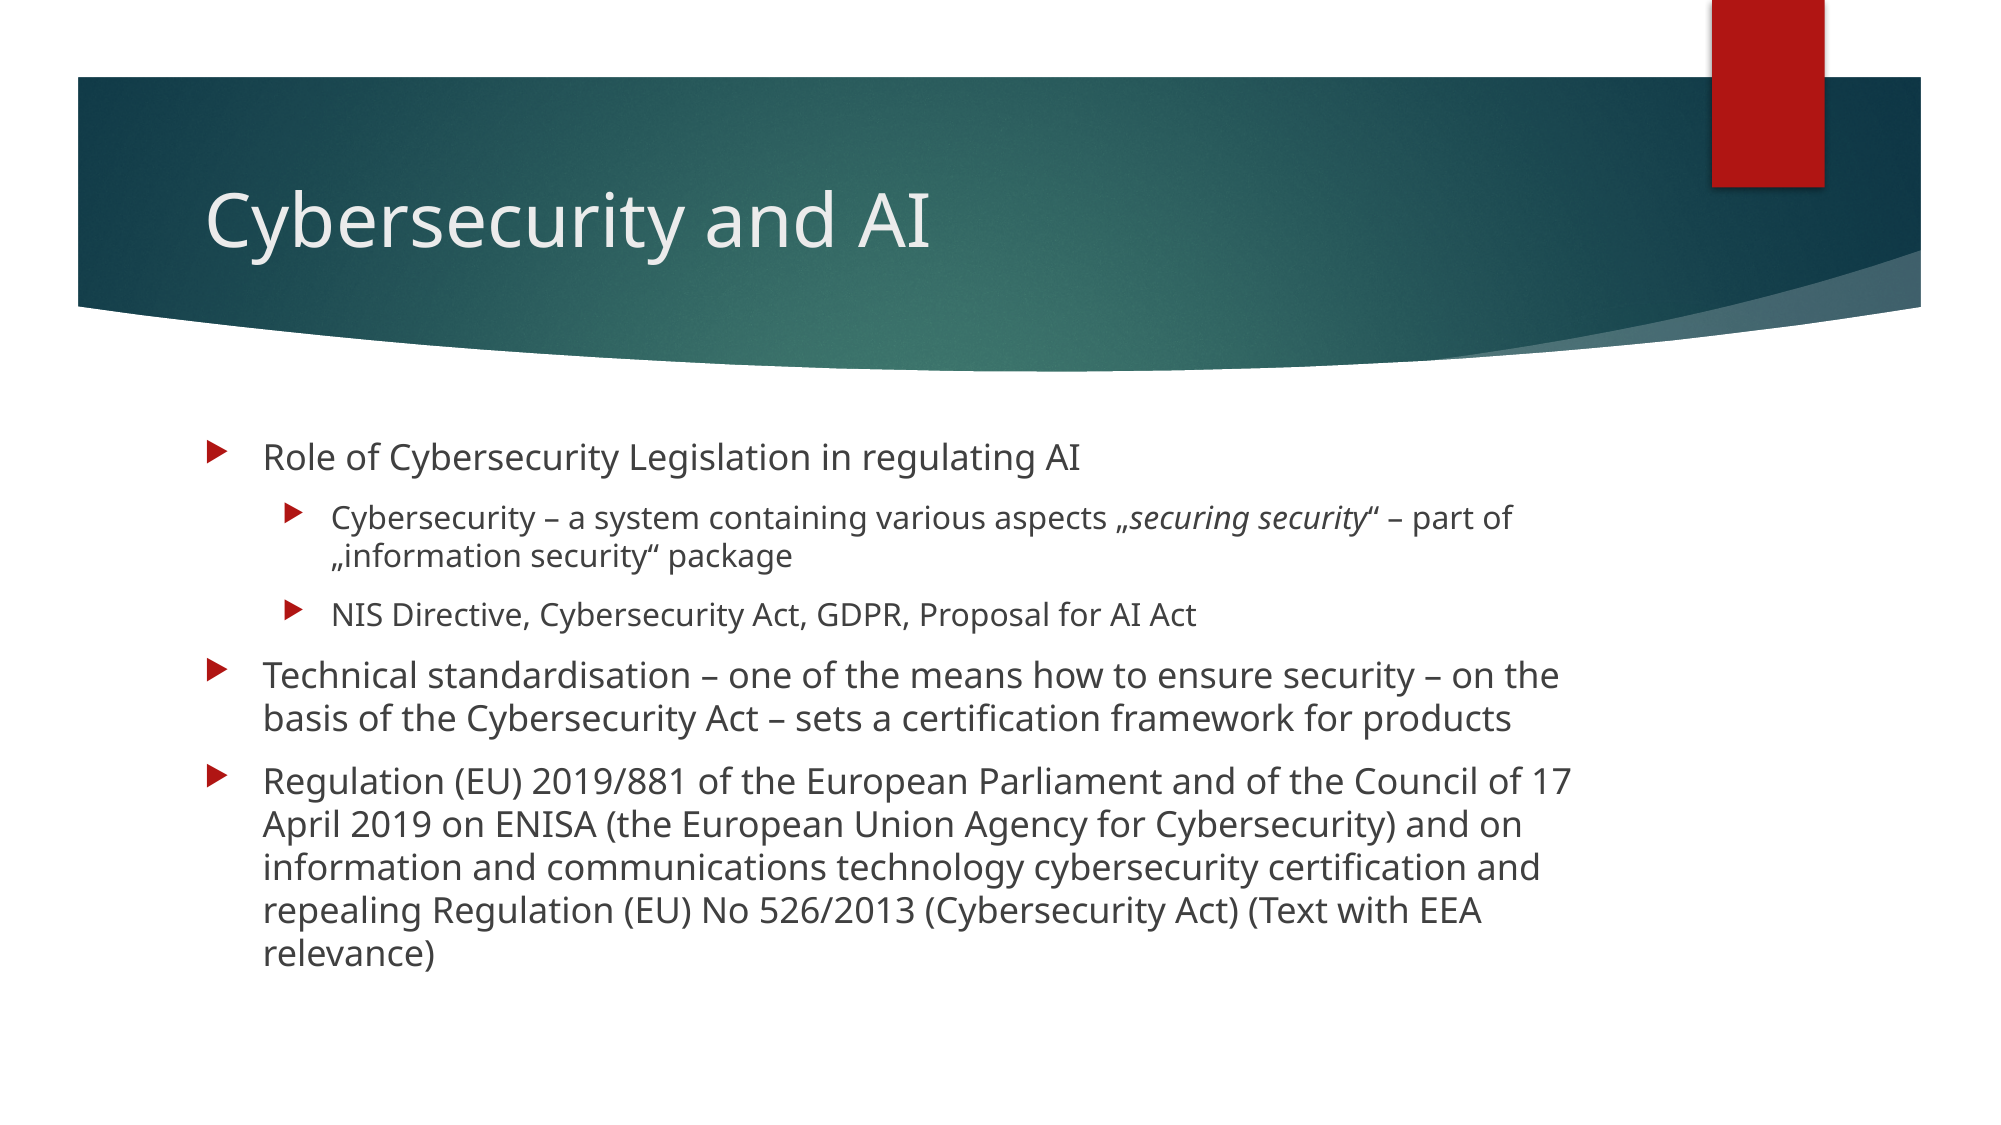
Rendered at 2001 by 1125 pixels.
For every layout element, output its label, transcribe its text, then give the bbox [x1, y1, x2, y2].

title Cybersecurity and AI [189, 159, 1638, 276]
list Role of Cybersecurity Legislation in regulating AI Cybersecurity – a system containing various aspects „securing security“ – part of „information security“ package NIS Directive, Cybersecurity Act, GDPR, Proposal for AI Act Technical standardisation – one of the means how to ensure security – on the basis of the Cybersecurity Act – sets a certification framework for products Regulation (EU) 2019/881 of the European Parliament and of the Council of 17 April 2019 on ENISA (the European Union Agency for Cybersecurity) and on information and communications technology cybersecurity certification and repealing Regulation (EU) No 526/2013 (Cybersecurity Act) (Text with EEA relevance) [189, 427, 1638, 988]
